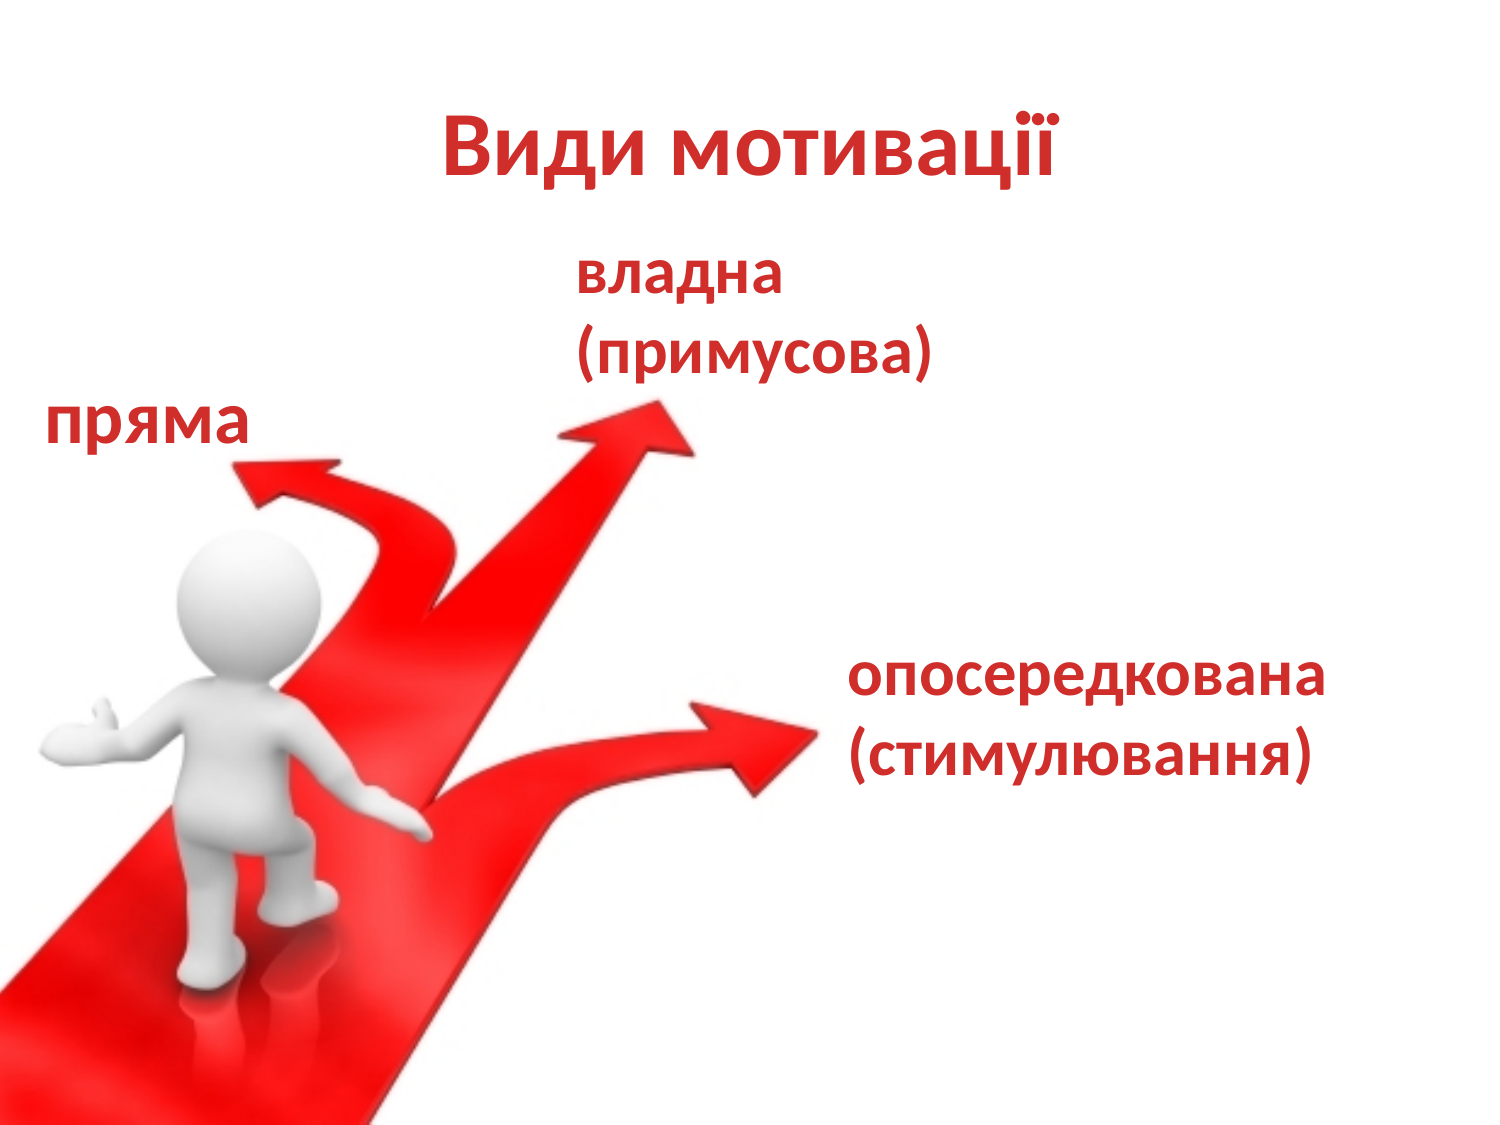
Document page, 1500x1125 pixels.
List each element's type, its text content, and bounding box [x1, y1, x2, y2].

text_box опосередкована (стимулювання) [849, 621, 1388, 797]
text_box владна (примусова) [561, 219, 951, 395]
picture [0, 282, 845, 1125]
title Види мотивації [75, 45, 1425, 233]
